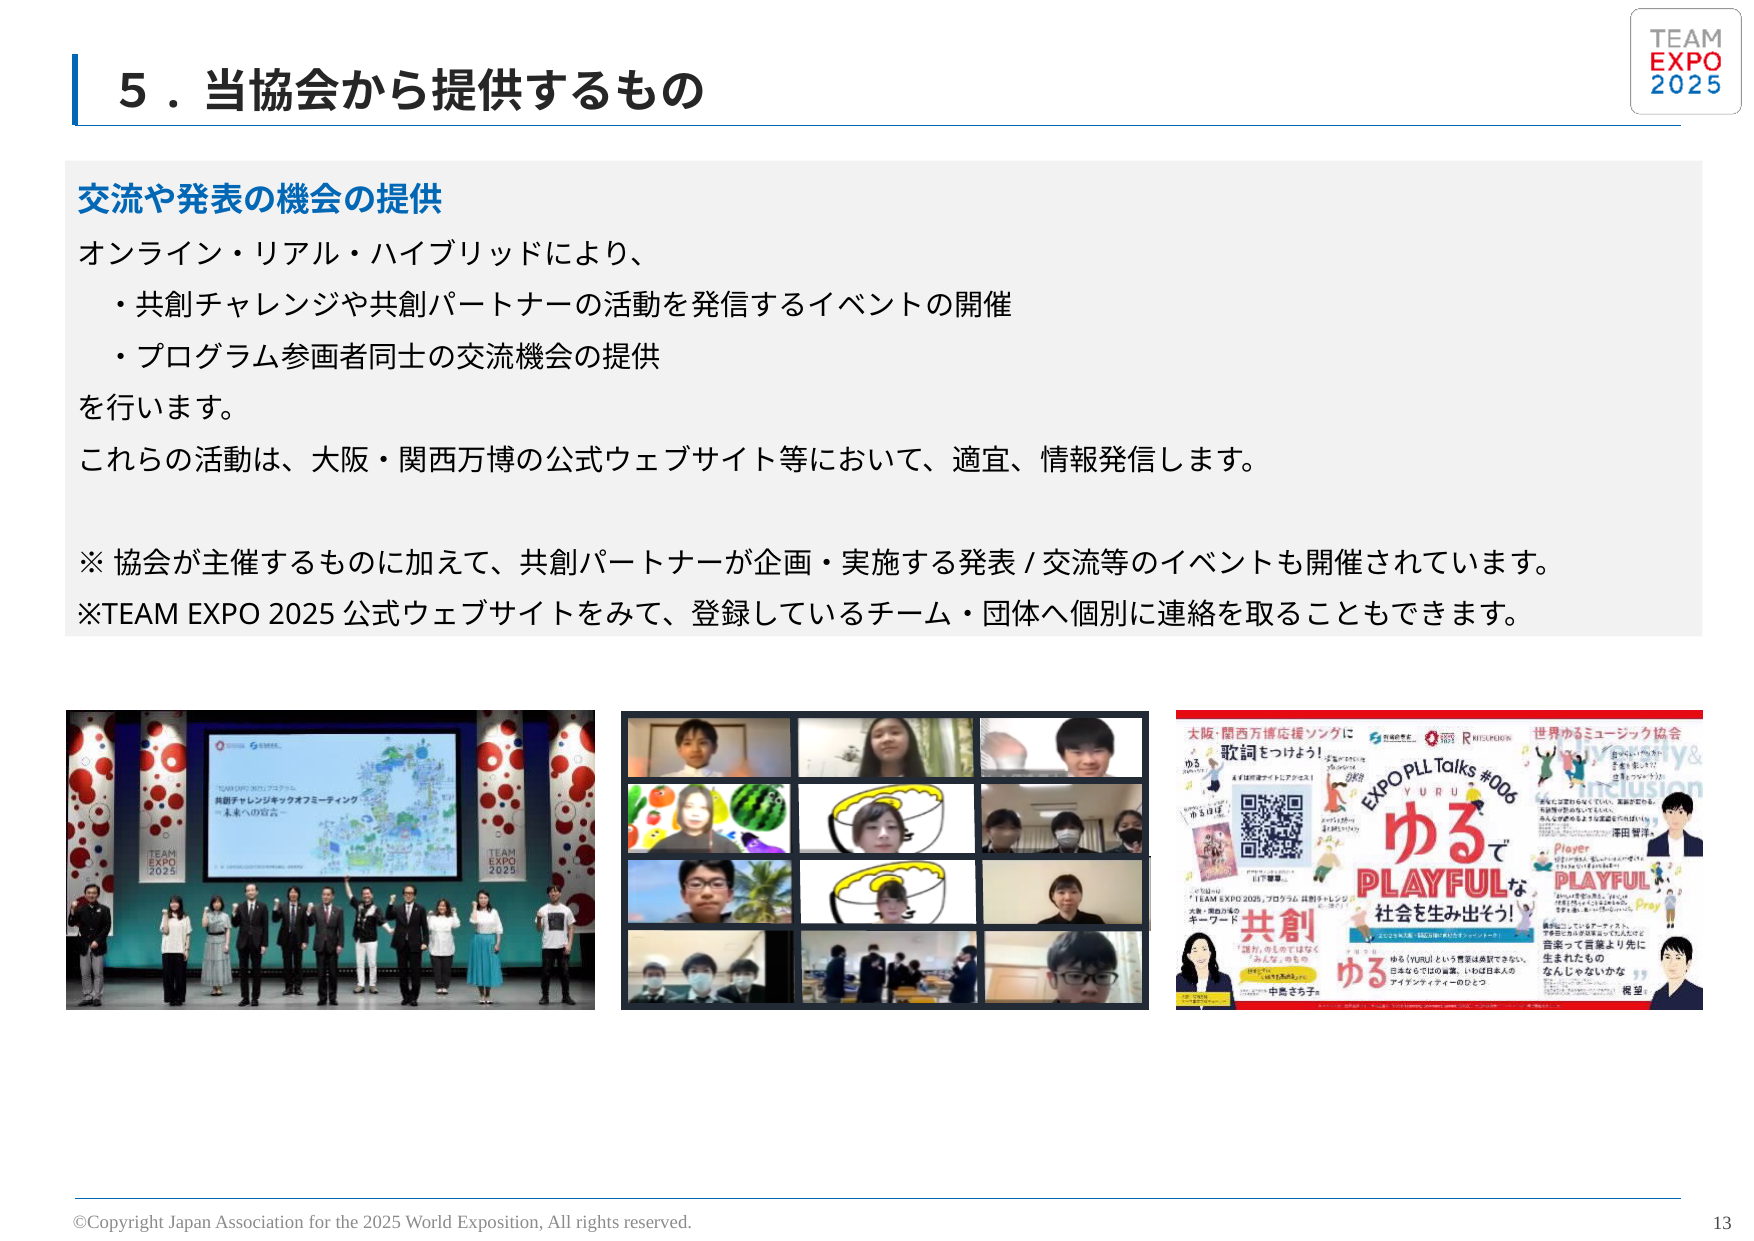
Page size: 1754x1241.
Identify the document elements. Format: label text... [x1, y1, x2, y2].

slide_number 12 [1672, 1203, 1732, 1240]
picture [1608, 0, 1754, 137]
picture [1176, 710, 1703, 1010]
picture [66, 710, 595, 1010]
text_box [622, 714, 1151, 1010]
title ５. 当協会から提供するもの [74, 54, 1398, 126]
text_box 交流や発表の機会の提供 オンライン・リアル・ハイブリッドにより、 ・共創チャレンジや共創パートナーの活動を発信するイベントの開催 ・プログラム参画者同士の交流機会の提供 を行います。 これらの活動は、大阪・関西万博の公式ウェブサイト等において、適宜、情報発信します。 ※協会が主催するものに加えて、共創パートナーが企画・実施する発表/交流等のイベントも開催されています。 ※TEAM EXPO 2025公式ウェブサイトをみて、登録しているチーム・団体へ個別に連絡を取ることもできます。 [65, 160, 1703, 637]
footer ©Copyright Japan Association for the 2025 World Exposition, All rights reserved. [72, 1203, 837, 1239]
